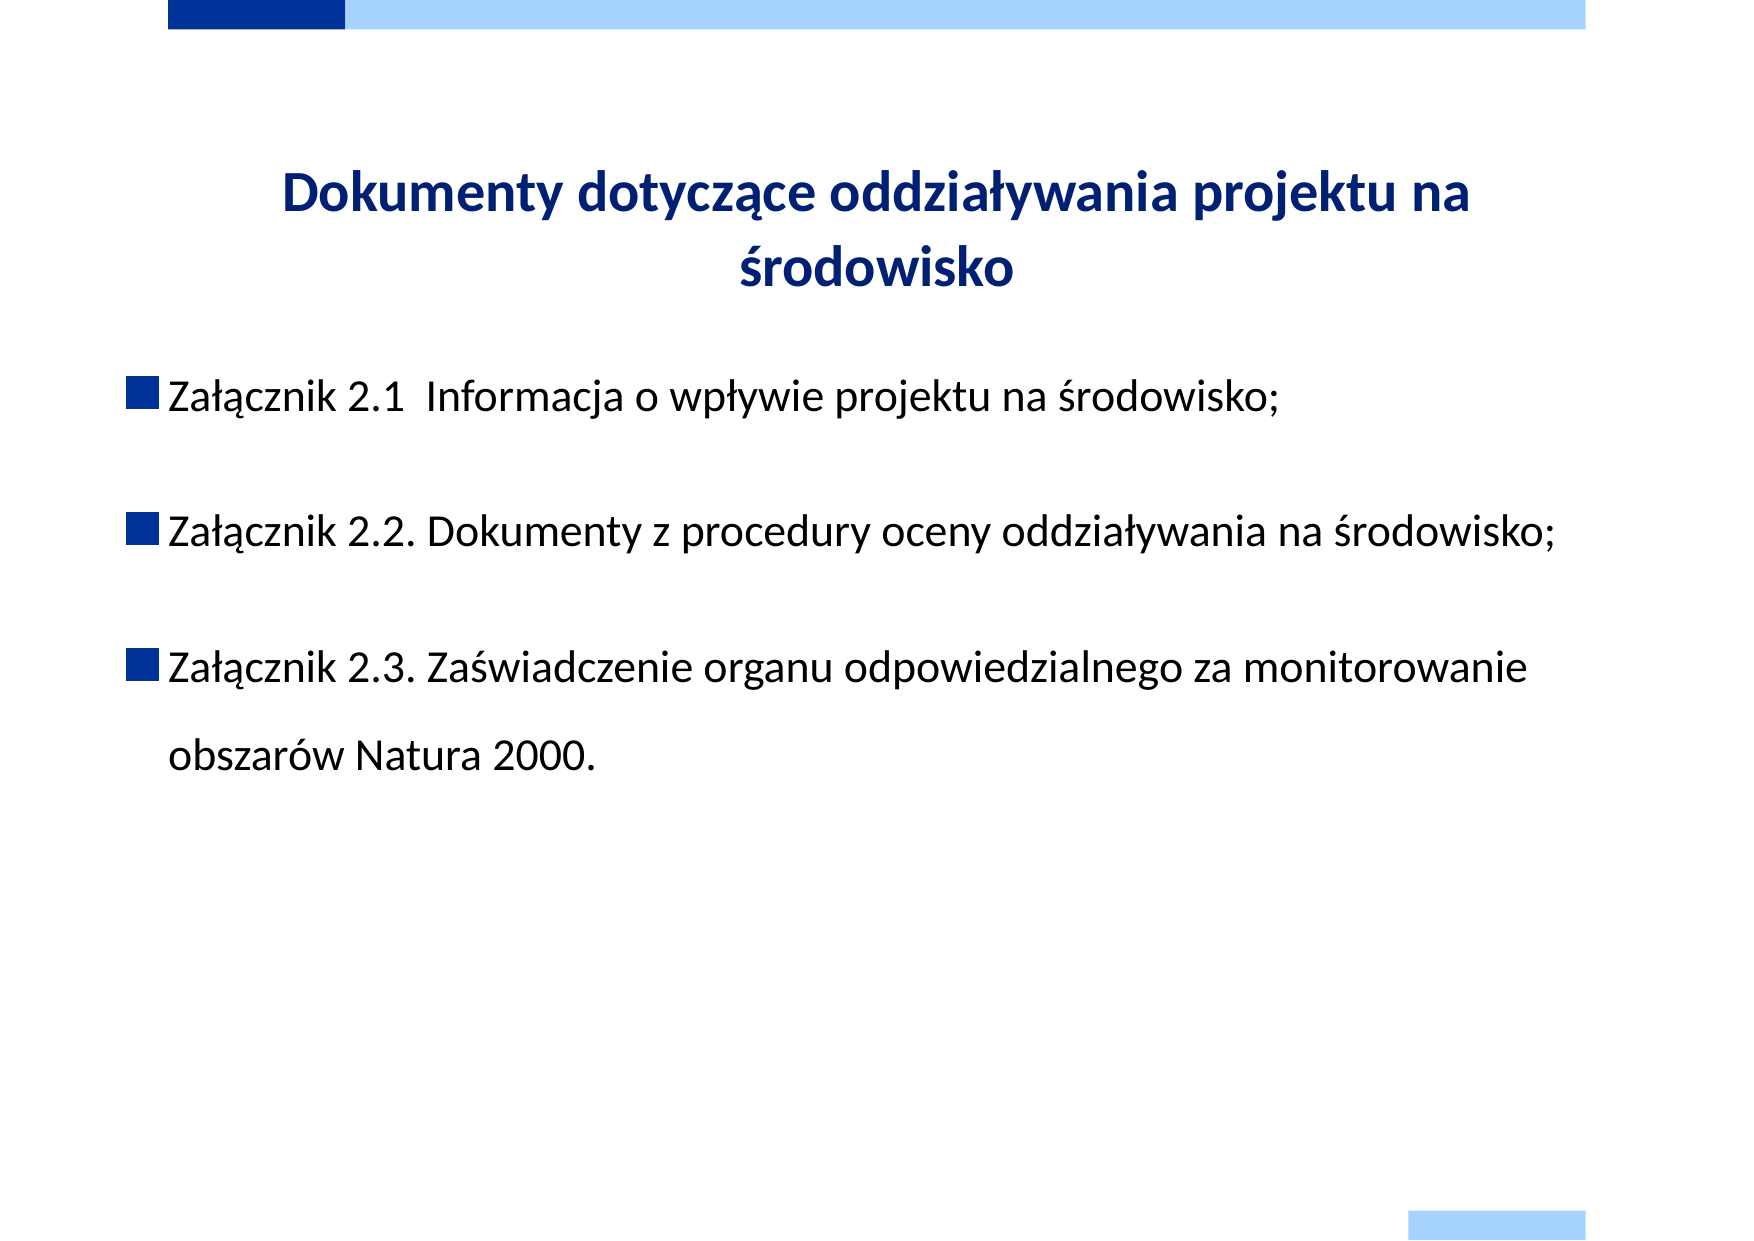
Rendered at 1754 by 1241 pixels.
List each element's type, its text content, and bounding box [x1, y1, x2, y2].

picture [126, 512, 159, 545]
picture [126, 648, 159, 681]
picture [126, 376, 159, 409]
title Dokumenty dotyczące oddziaływania projektu na środowisko [168, 147, 1586, 325]
list Załącznik 2.1 Informacja o wpływie projektu na środowisko; Załącznik 2.2. Dokumenty z procedury oceny oddziaływania na środowisko; Załącznik 2.3. Zaświadczenie organu odpowiedzialnego za monitorowanie obszarów Natura 2000. [126, 332, 1627, 1162]
